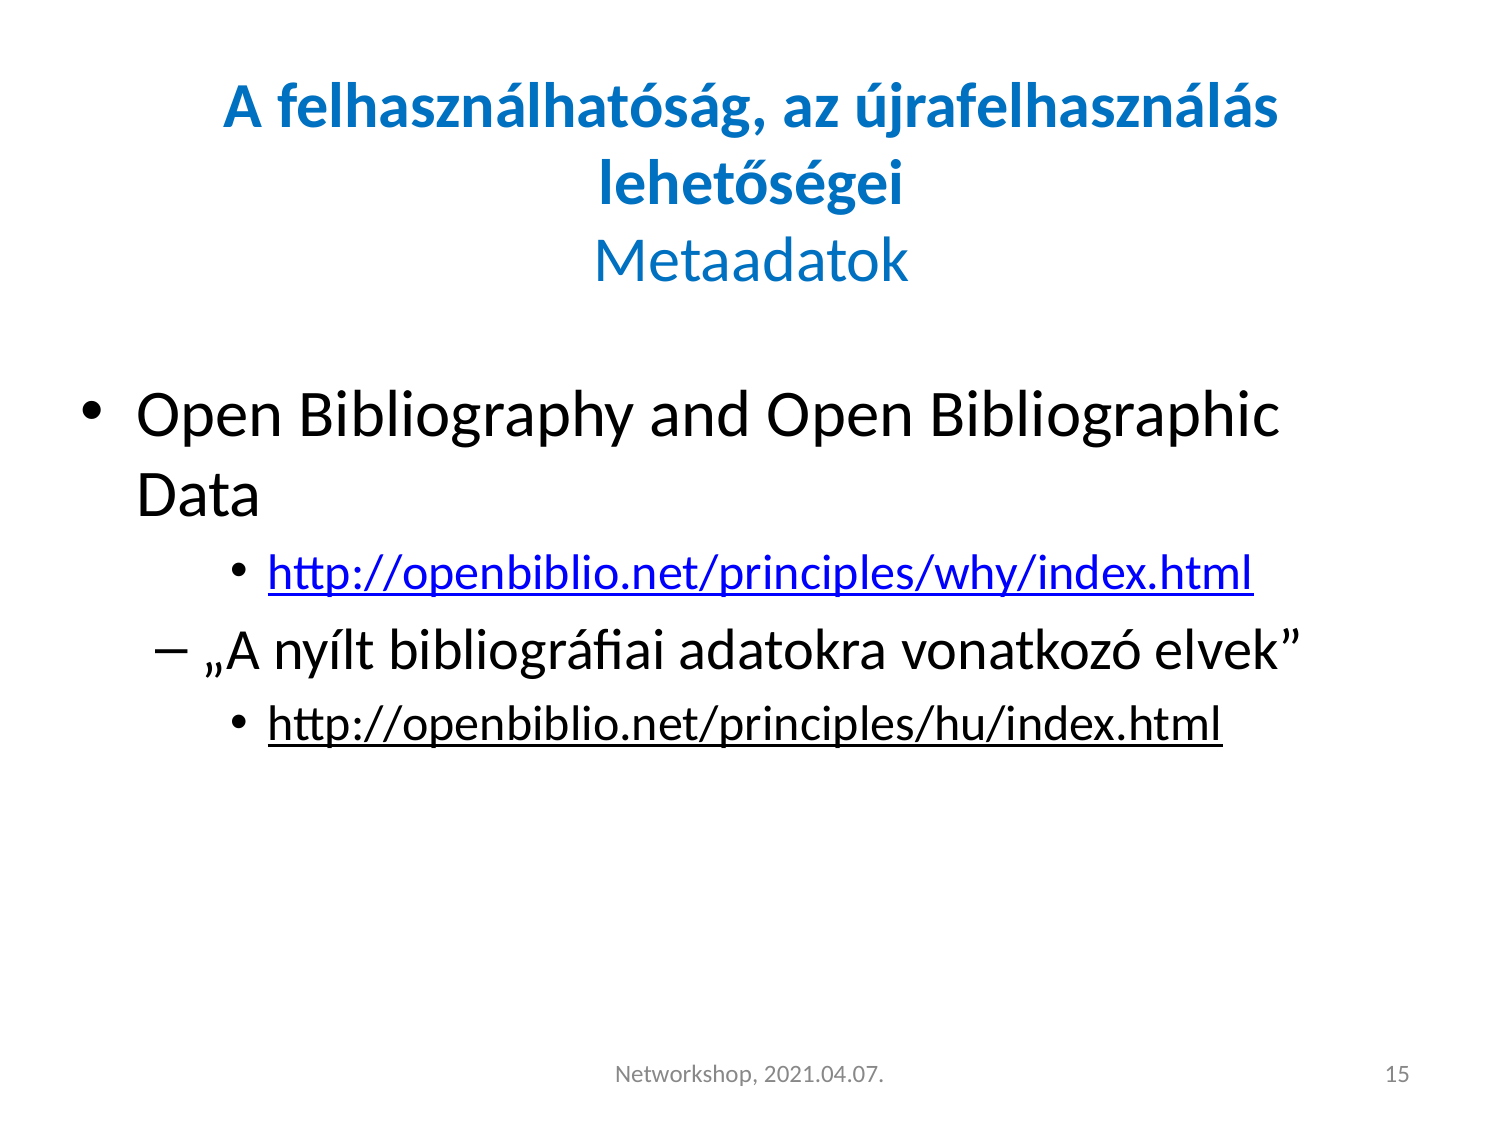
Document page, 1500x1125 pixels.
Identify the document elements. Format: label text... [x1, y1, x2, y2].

footer Networkshop, 2021.04.07. [512, 1042, 988, 1103]
title A felhasználhatóság, az újrafelhasználás lehetőségei Metaadatok [76, 54, 1427, 303]
list Open Bibliography and Open Bibliographic Data http://openbiblio.net/principles/why/index.html „A nyílt bibliográfiai adatokra vonatkozó elvek” http://openbiblio.net/principles/hu/index.html [64, 361, 1415, 1105]
slide_number ‹#› [1074, 1042, 1425, 1103]
